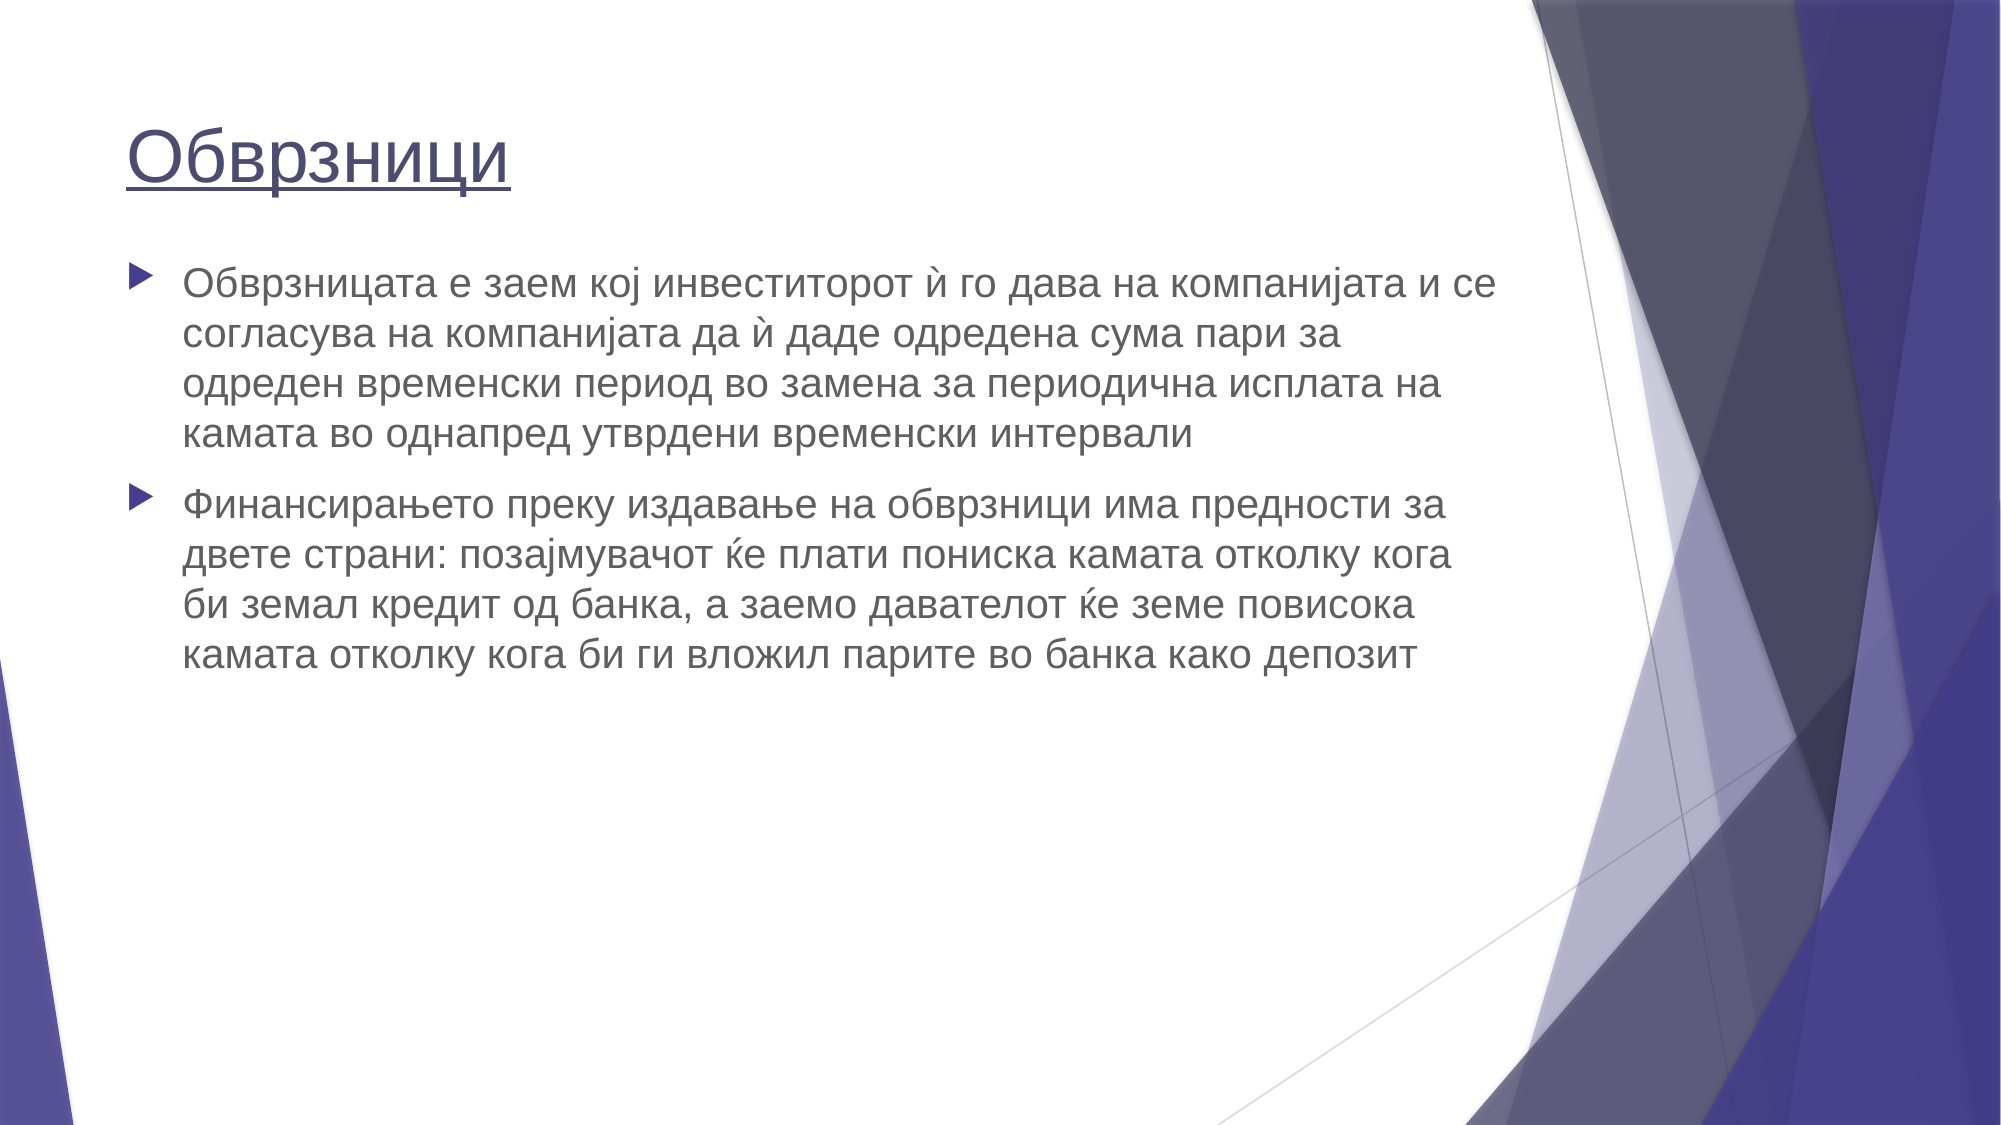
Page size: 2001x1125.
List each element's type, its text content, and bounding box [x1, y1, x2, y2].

title Обврзници [111, 99, 1522, 248]
list Обврзницата е заем кој инвеститорот ѝ го дава на компанијата и се согласува на компанијата да ѝ даде одредена сума пари за одреден временски период во замена за периодична исплата на камата во однапред утврдени временски интервали Финансирањето преку издавање на обврзници има предности за двете страни: позајмувачот ќе плати пониска камата отколку кога би земал кредит од банка, а заемо давателот ќе земе повисока камата отколку кога би ги вложил парите во банка како депозит [111, 248, 1522, 982]
